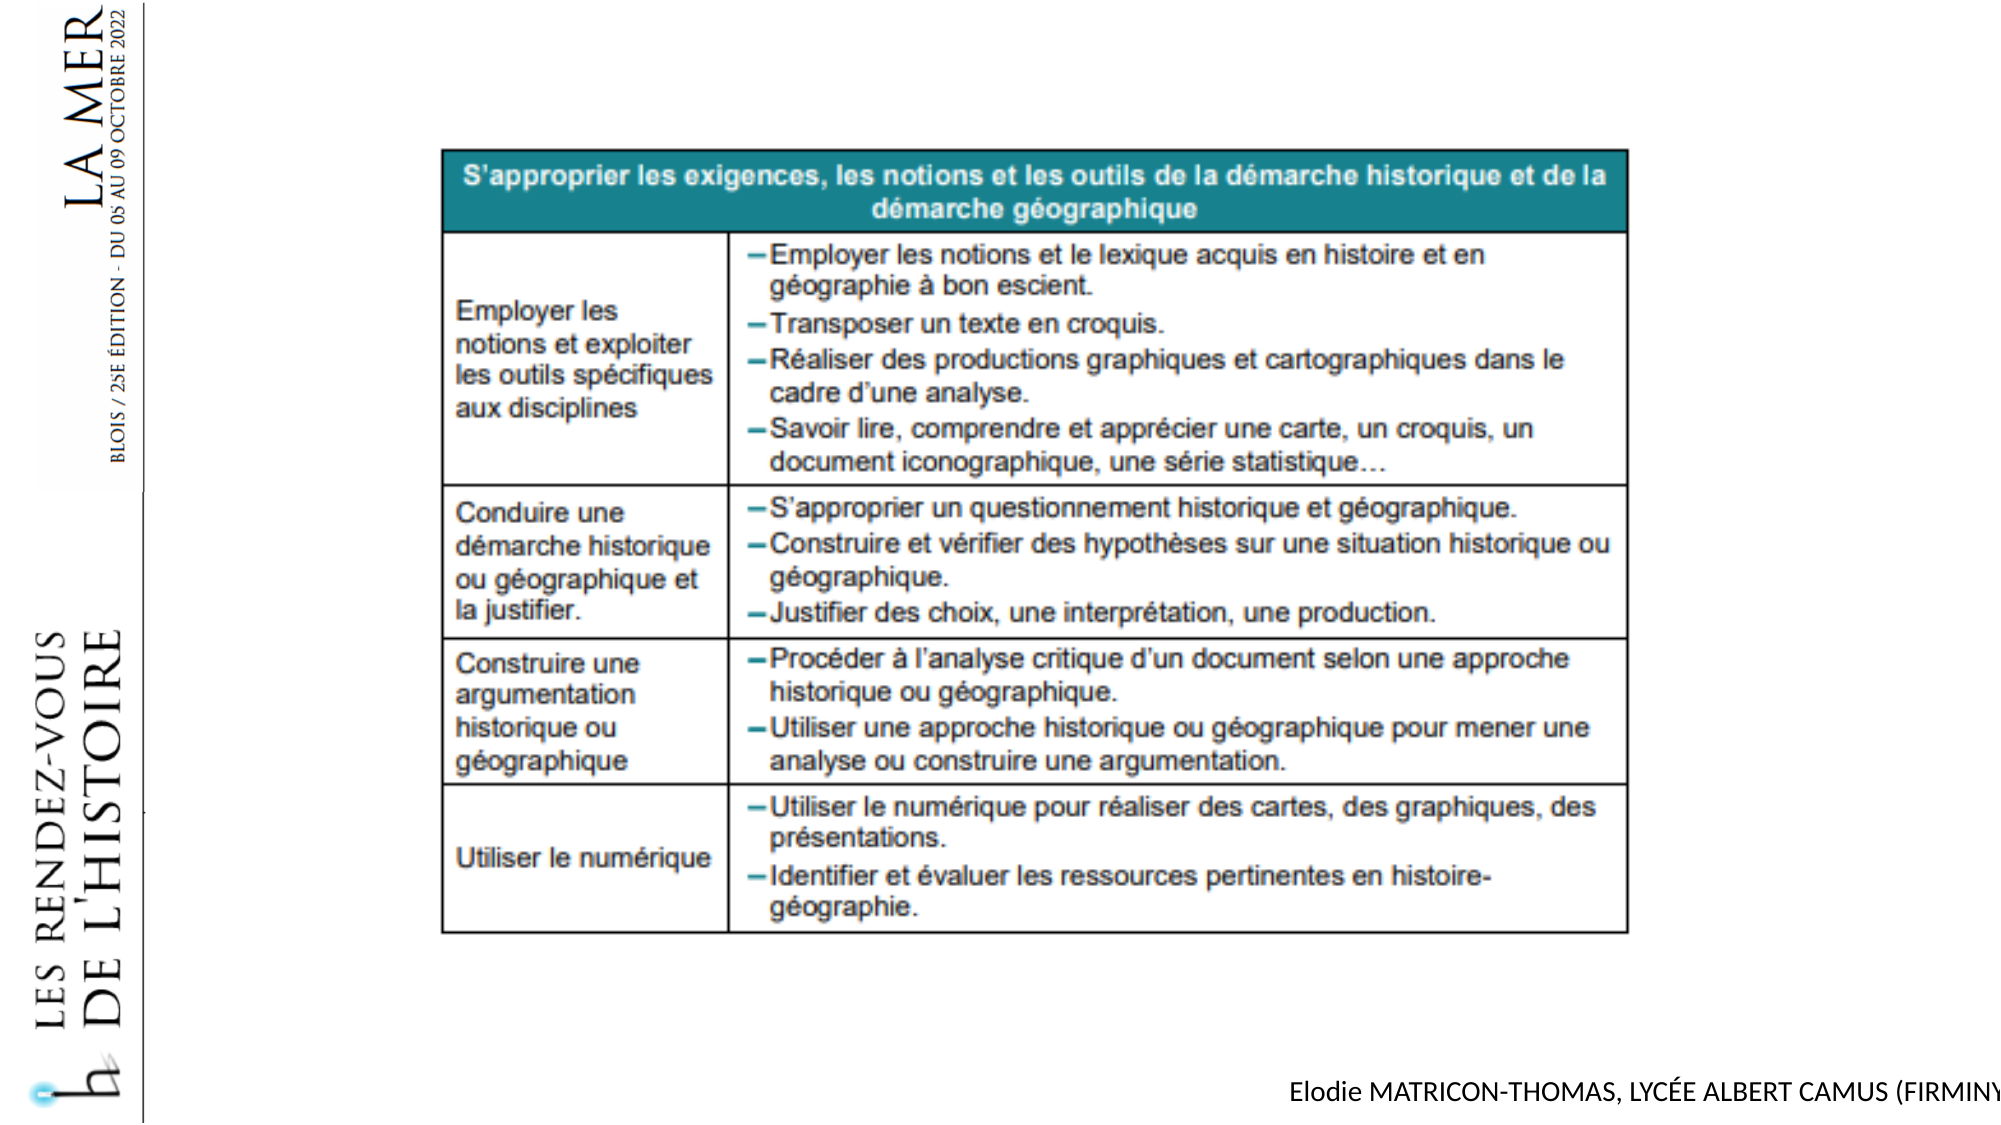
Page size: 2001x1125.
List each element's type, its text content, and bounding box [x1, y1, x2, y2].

picture [419, 137, 1673, 955]
text_box Elodie Matricon-Thomas, Lycée Albert camus (Firminy) [1178, 1065, 2000, 1115]
picture [0, 4, 388, 1121]
